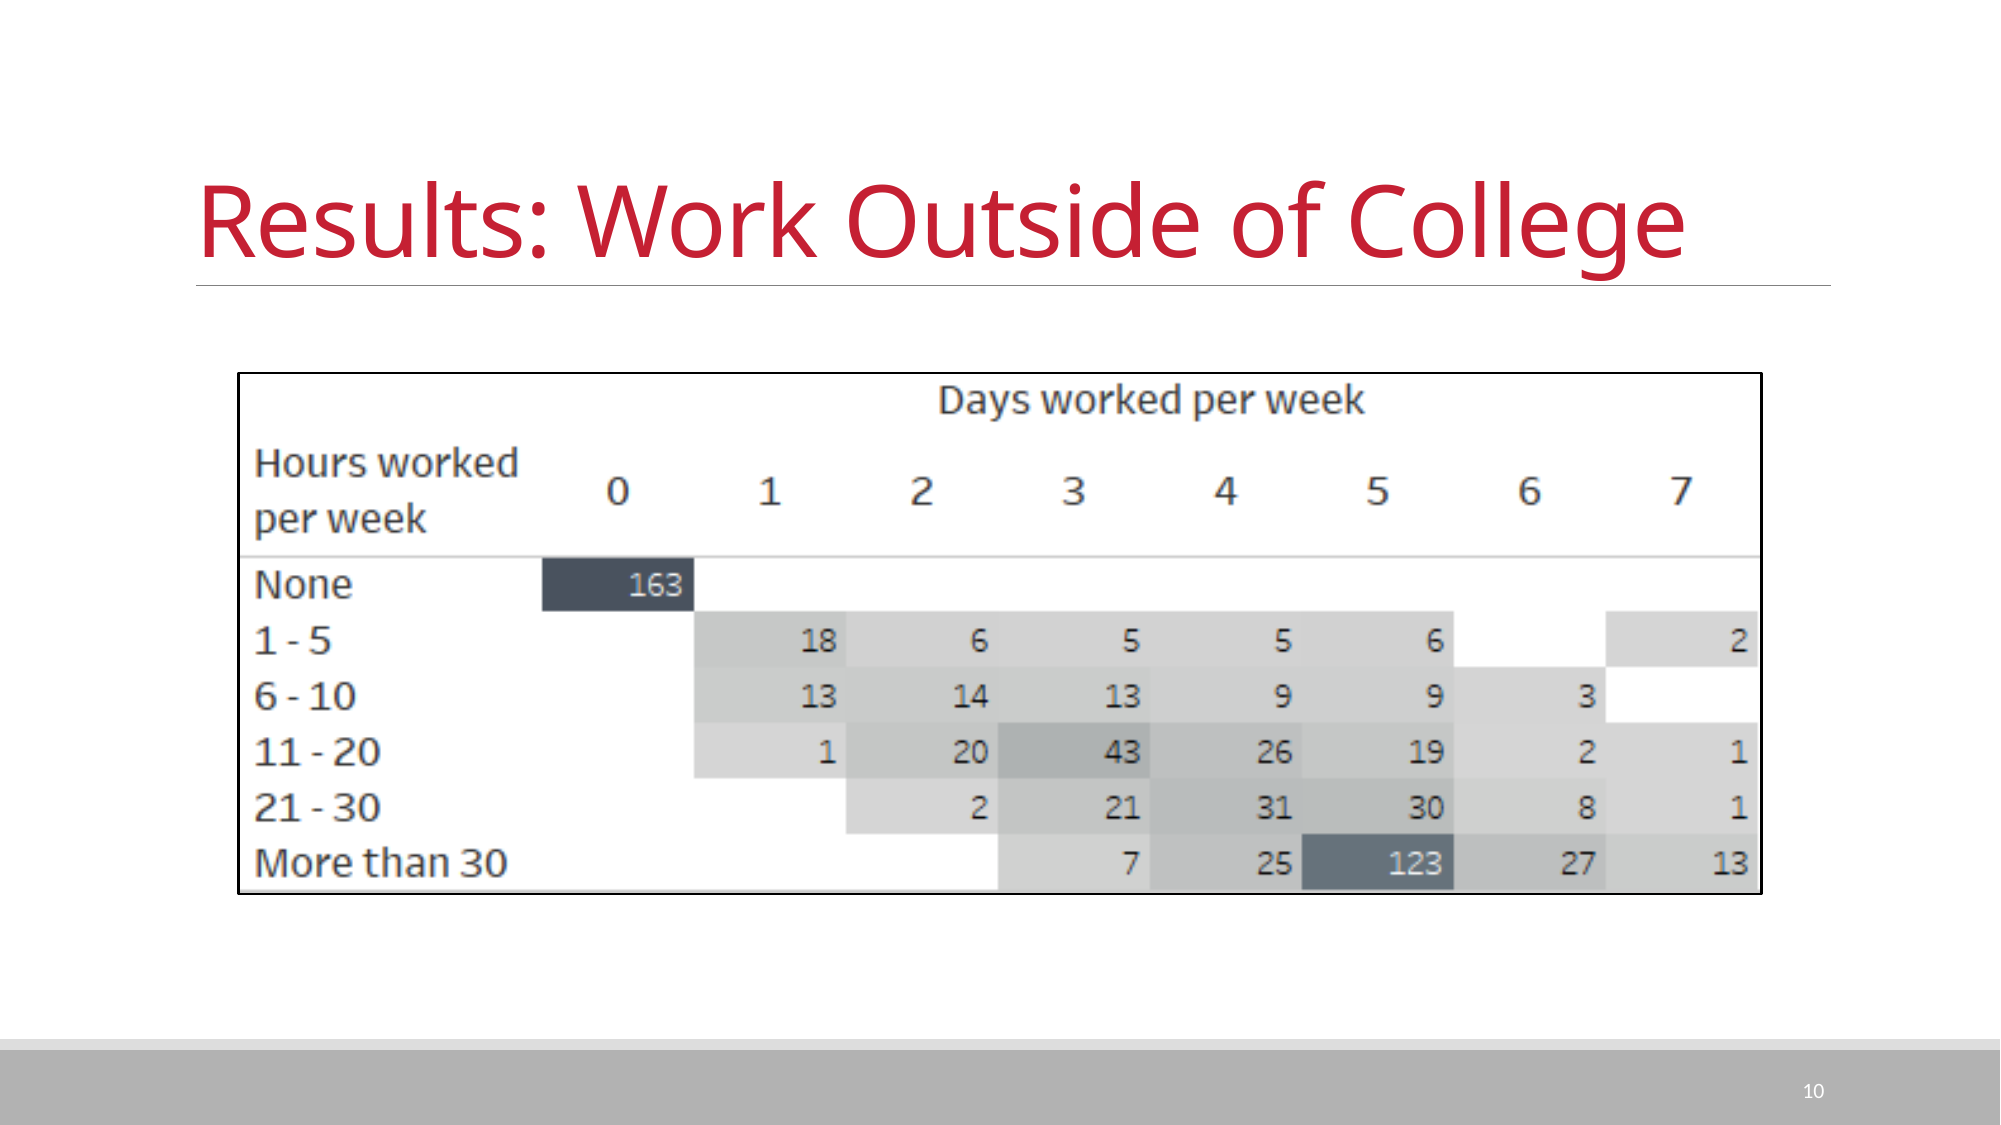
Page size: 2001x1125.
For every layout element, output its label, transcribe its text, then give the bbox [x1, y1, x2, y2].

title Results: Work Outside of College [180, 47, 1830, 285]
slide_number 10 [1624, 1059, 1840, 1120]
picture [238, 373, 1761, 894]
